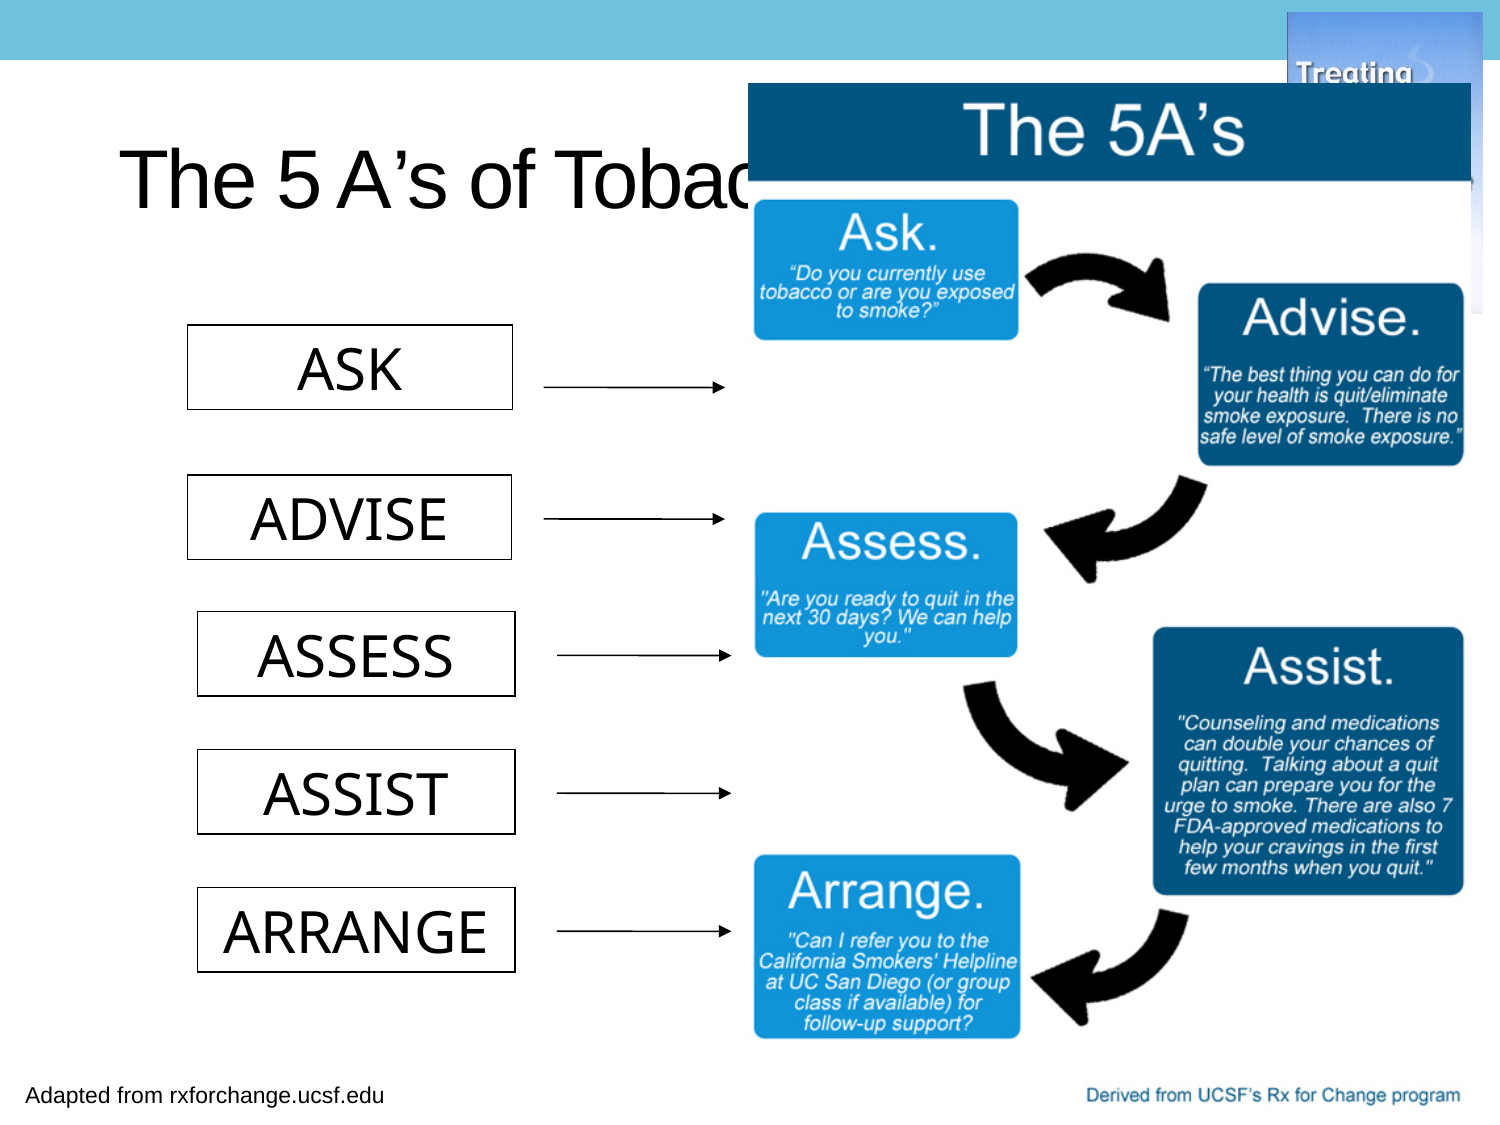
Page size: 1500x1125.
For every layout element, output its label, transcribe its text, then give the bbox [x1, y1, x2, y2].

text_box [197, 611, 745, 699]
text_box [197, 749, 745, 837]
picture [748, 12, 1483, 1116]
picture [1109, 102, 1196, 157]
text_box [197, 887, 745, 975]
picture [1197, 103, 1208, 120]
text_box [187, 474, 745, 562]
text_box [187, 324, 745, 412]
title The 5 A’s of Tobacco Treatment [103, 45, 1284, 233]
picture [1009, 103, 1043, 155]
text_box Adapted from rxforchange.ucsf.edu [10, 1073, 413, 1116]
picture [961, 102, 1008, 155]
picture [1046, 115, 1086, 157]
picture [1211, 115, 1247, 157]
